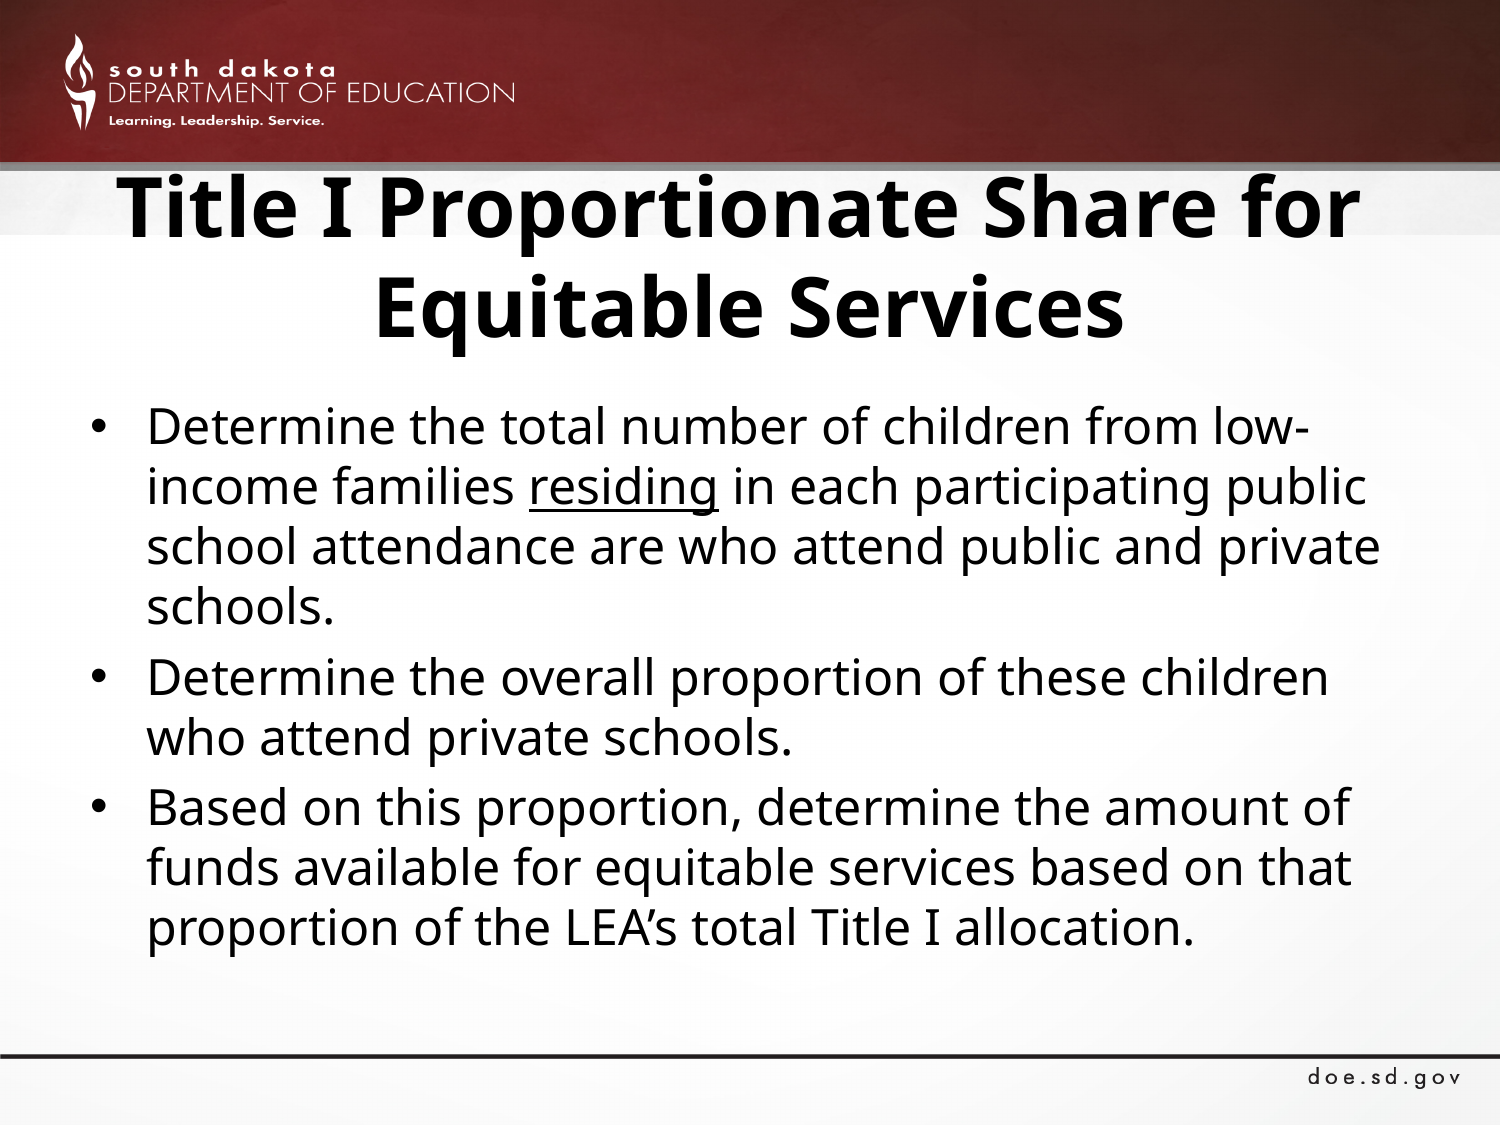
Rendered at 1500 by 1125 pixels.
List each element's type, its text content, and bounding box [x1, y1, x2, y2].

list Determine the total number of children from low-income families residing in each participating public school attendance are who attend public and private schools. Determine the overall proportion of these children who attend private schools. Based on this proportion, determine the amount of funds available for equitable services based on that proportion of the LEA’s total Title I allocation. [74, 387, 1426, 1006]
picture [0, 0, 1500, 1125]
title Title I Proportionate Share for Equitable Services [74, 174, 1426, 333]
